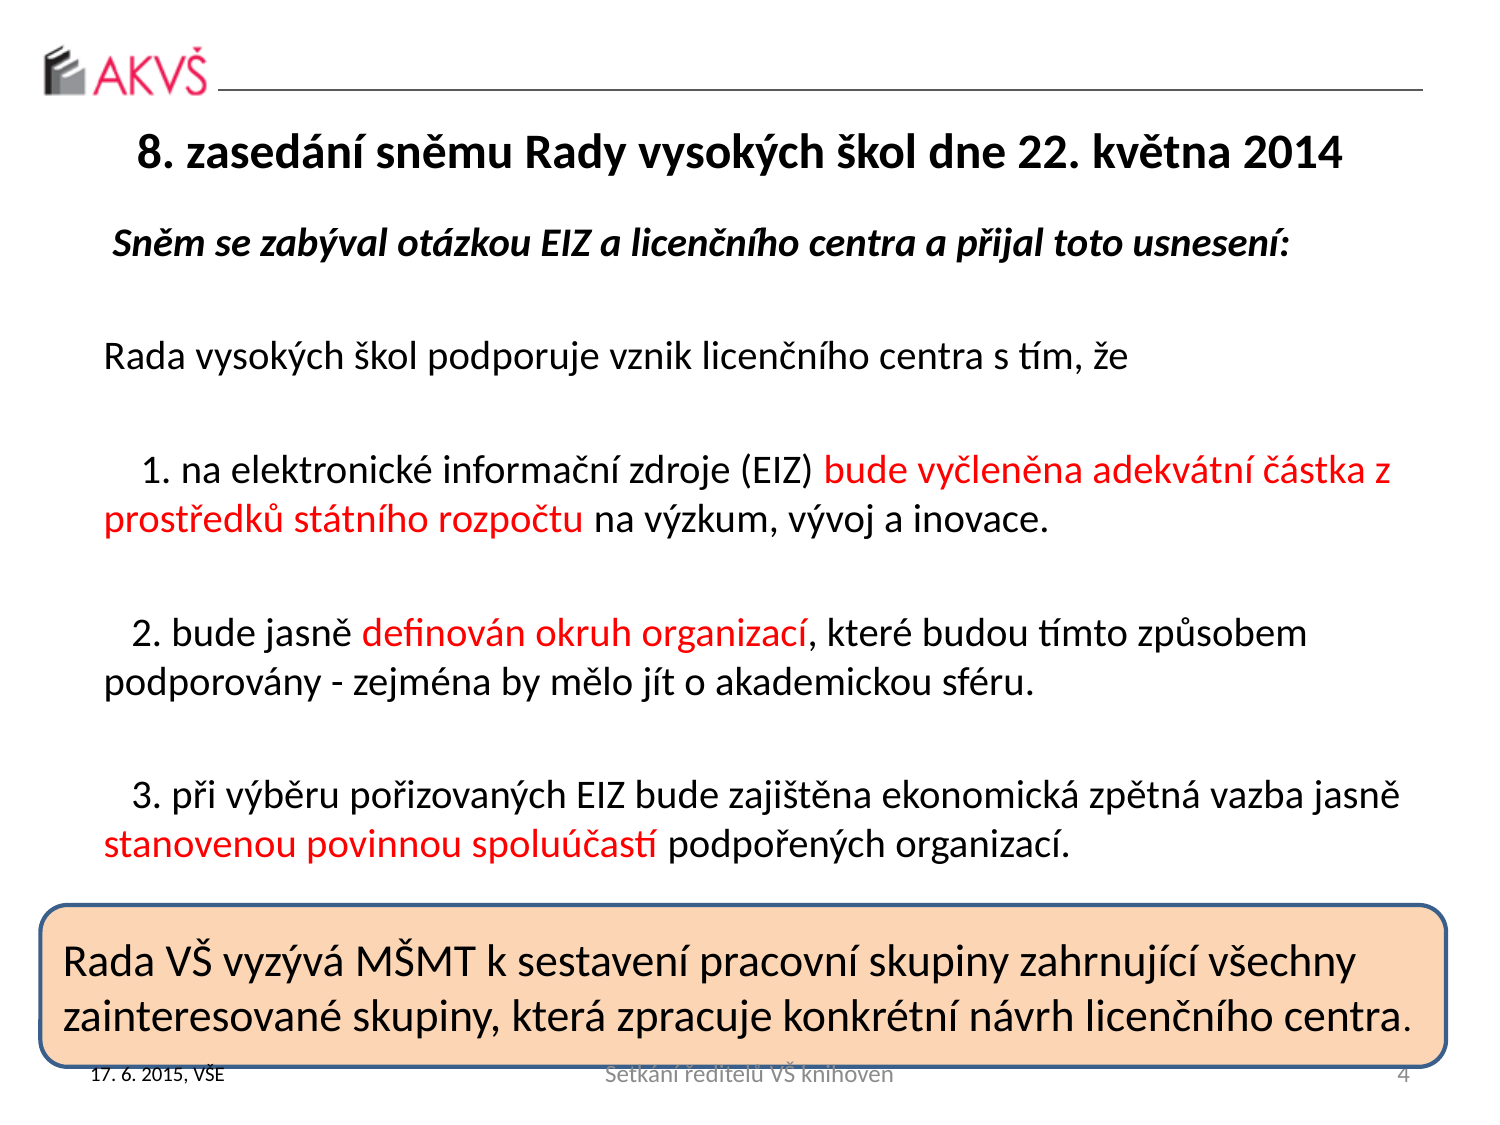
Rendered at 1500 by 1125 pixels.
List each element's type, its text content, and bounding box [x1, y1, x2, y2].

slide_number 17. 6. 2015, VŠE [75, 1042, 425, 1103]
text_box Rada VŠ vyzývá MŠMT k sestavení pracovní skupiny zahrnující všechny zainteresované skupiny, která zpracuje konkrétní návrh licenčního centra. [38, 902, 1449, 1069]
picture [41, 42, 213, 99]
slide_number 4 [1074, 1069, 1425, 1103]
list Sněm se zabýval otázkou EIZ a licenčního centra a přijal toto usnesení: Rada vysokých škol podporuje vznik licenčního centra s tím, že 1. na elektronické informační zdroje (EIZ) bude vyčleněna adekvátní částka z prostředků státního rozpočtu na výzkum, vývoj a inovace. 2. bude jasně definován okruh organizací, které budou tímto způsobem podporovány - zejména by mělo jít o akademickou sféru. 3. při výběru pořizovaných EIZ bude zajištěna ekonomická zpětná vazba jasně stanovenou povinnou spoluúčastí podpořených organizací. [88, 207, 1439, 909]
footer Setkání ředitelů VŠ knihoven [512, 1042, 988, 1103]
title 8. zasedání sněmu Rady vysokých škol dne 22. května 2014 [64, 89, 1416, 209]
